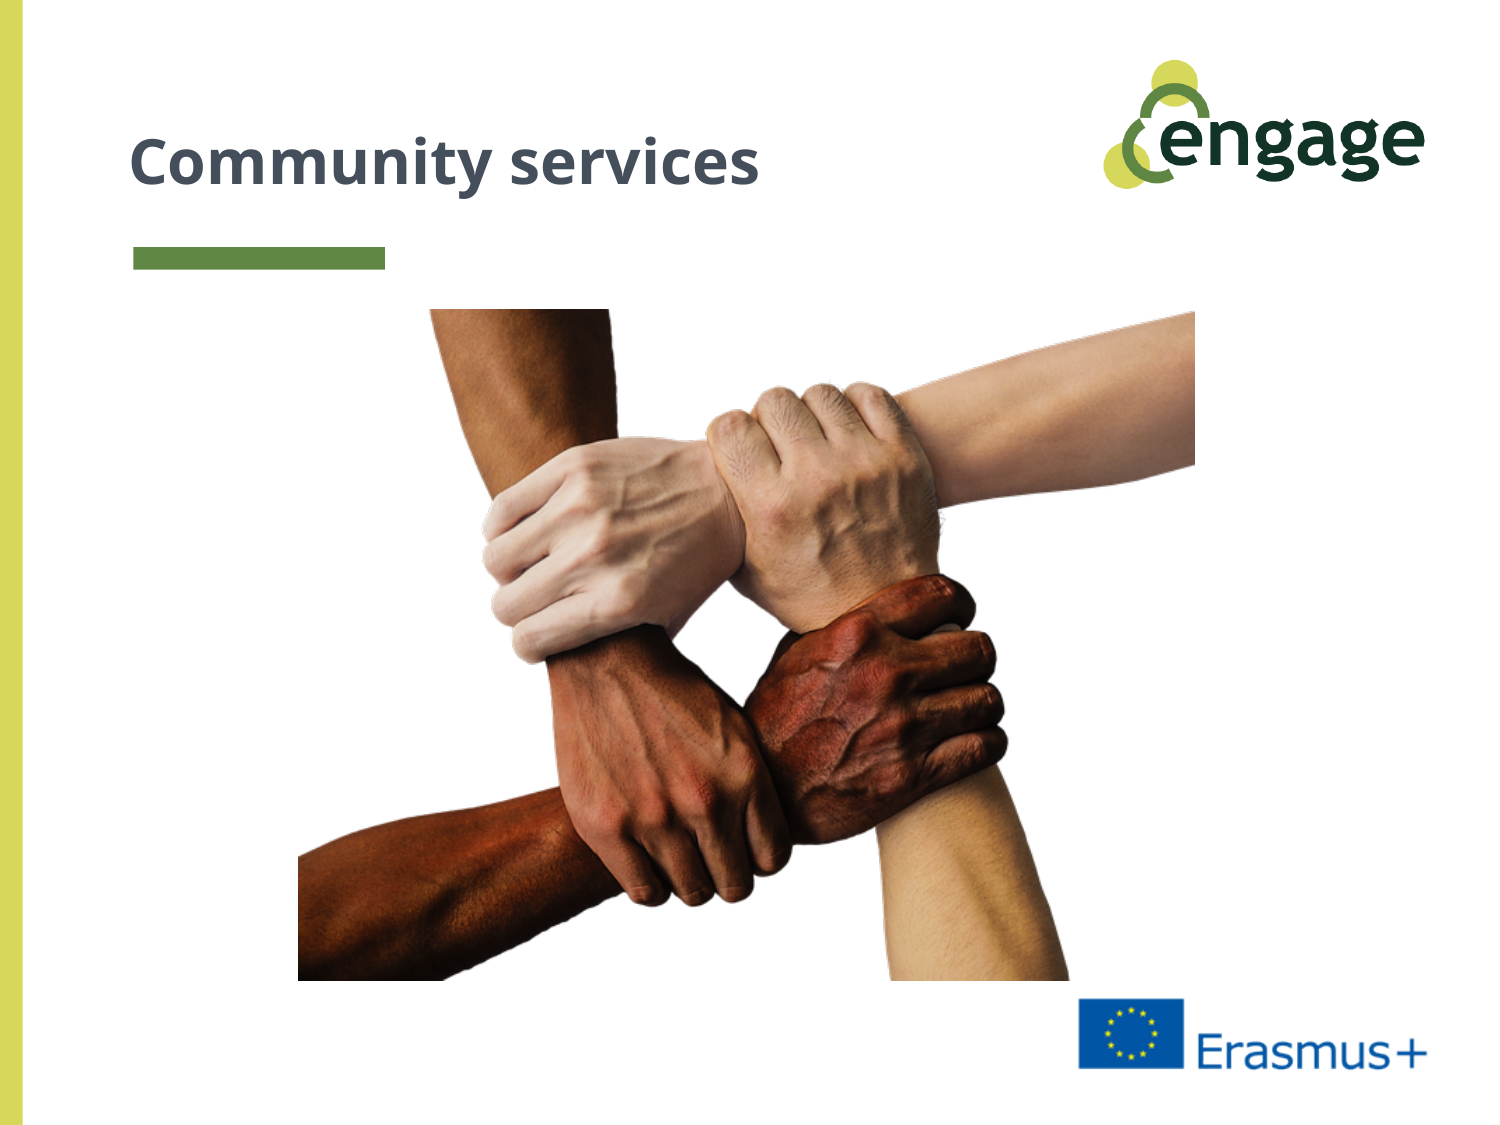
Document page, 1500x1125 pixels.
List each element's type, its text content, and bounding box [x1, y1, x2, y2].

title Community services [113, 0, 1387, 212]
picture [1387, 37, 1448, 212]
picture [298, 309, 1448, 1090]
